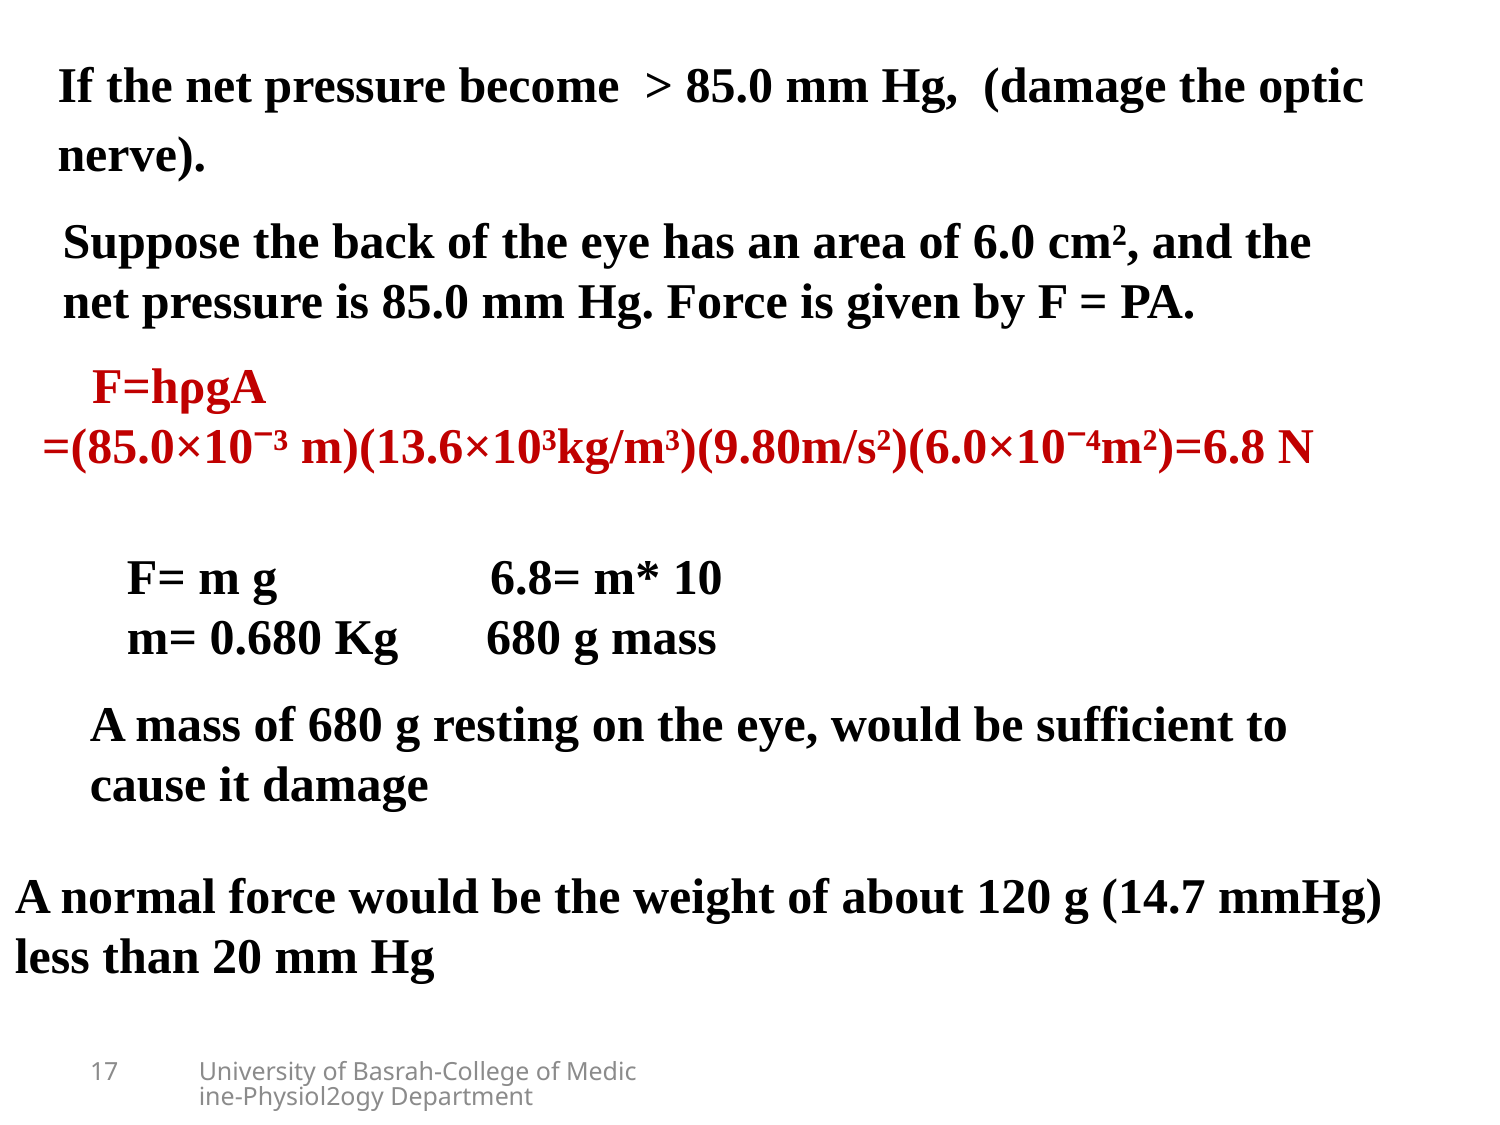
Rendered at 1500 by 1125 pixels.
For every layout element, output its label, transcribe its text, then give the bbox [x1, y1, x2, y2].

slide_number 17 [75, 1042, 425, 1103]
text_box A normal force would be the weight of about 120 g (14.7 mmHg) less than 20 mm Hg [0, 855, 1419, 991]
text_box If the net pressure become > 85.0 mm Hg, (damage the optic nerve). [42, 36, 1471, 189]
text_box F= m g 6.8= m* 10 m= 0.680 Kg 680 g mass [112, 536, 1022, 672]
text_box Suppose the back of the eye has an area of 6.0 cm², and the net pressure is 85.0 mm Hg. Force is given by F = PA. [48, 200, 1348, 336]
text_box A mass of 680 g resting on the eye, would be sufficient to cause it damage [75, 684, 1373, 819]
text_box F=hρgA =(85.0×10⁻³ m)(13.6×10³kg/m³)(9.80m/s²)(6.0×10⁻⁴m²)=6.8 N [27, 346, 1369, 481]
footer University of Basrah-College of Medicine-Physiol2ogy Department [512, 1042, 988, 1103]
